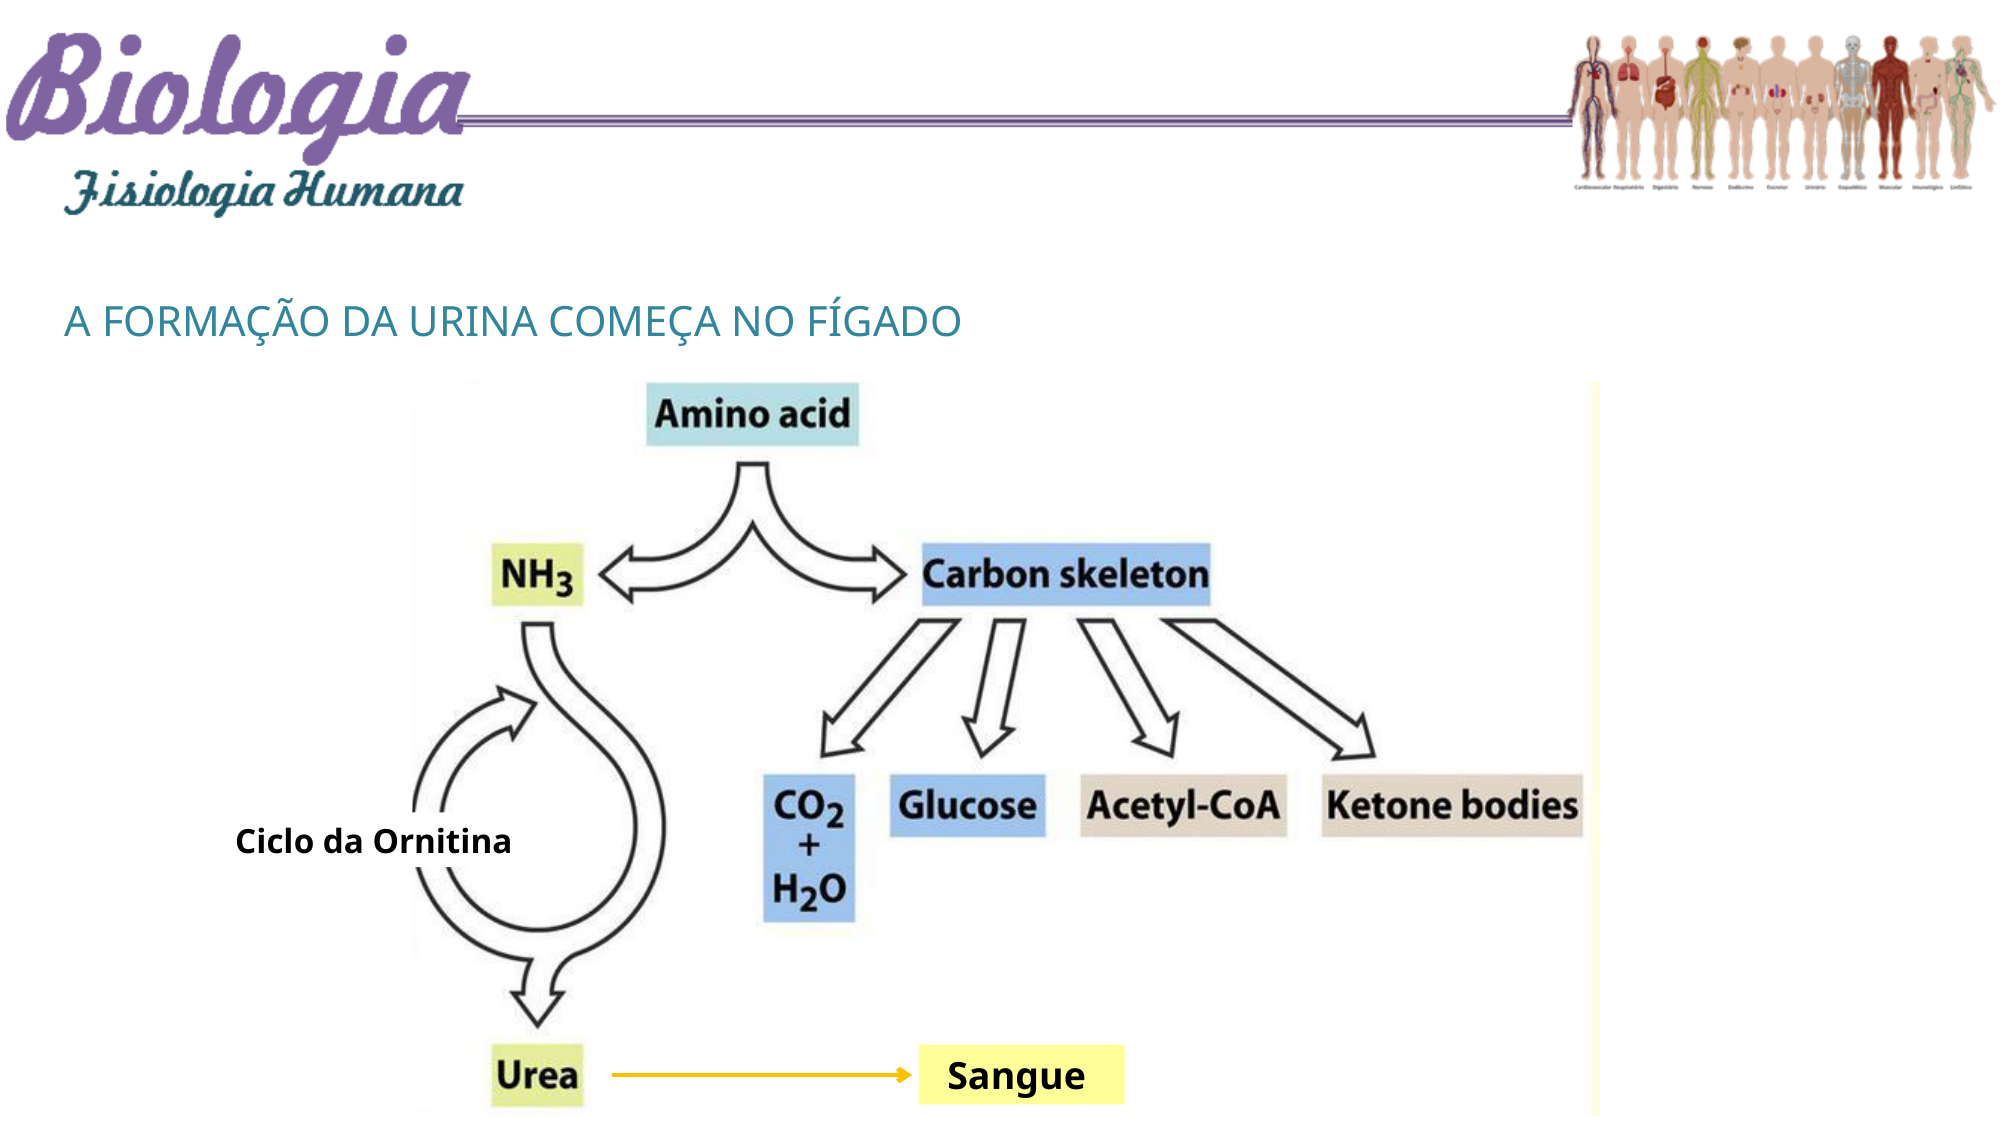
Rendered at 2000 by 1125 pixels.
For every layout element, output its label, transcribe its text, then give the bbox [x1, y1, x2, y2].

picture [412, 381, 1601, 1116]
text_box Ciclo da Ornitina [211, 812, 407, 868]
picture [0, 0, 2000, 239]
text_box A FORMAÇÃO DA URINA COMEÇA NO FÍGADO [49, 287, 1875, 353]
